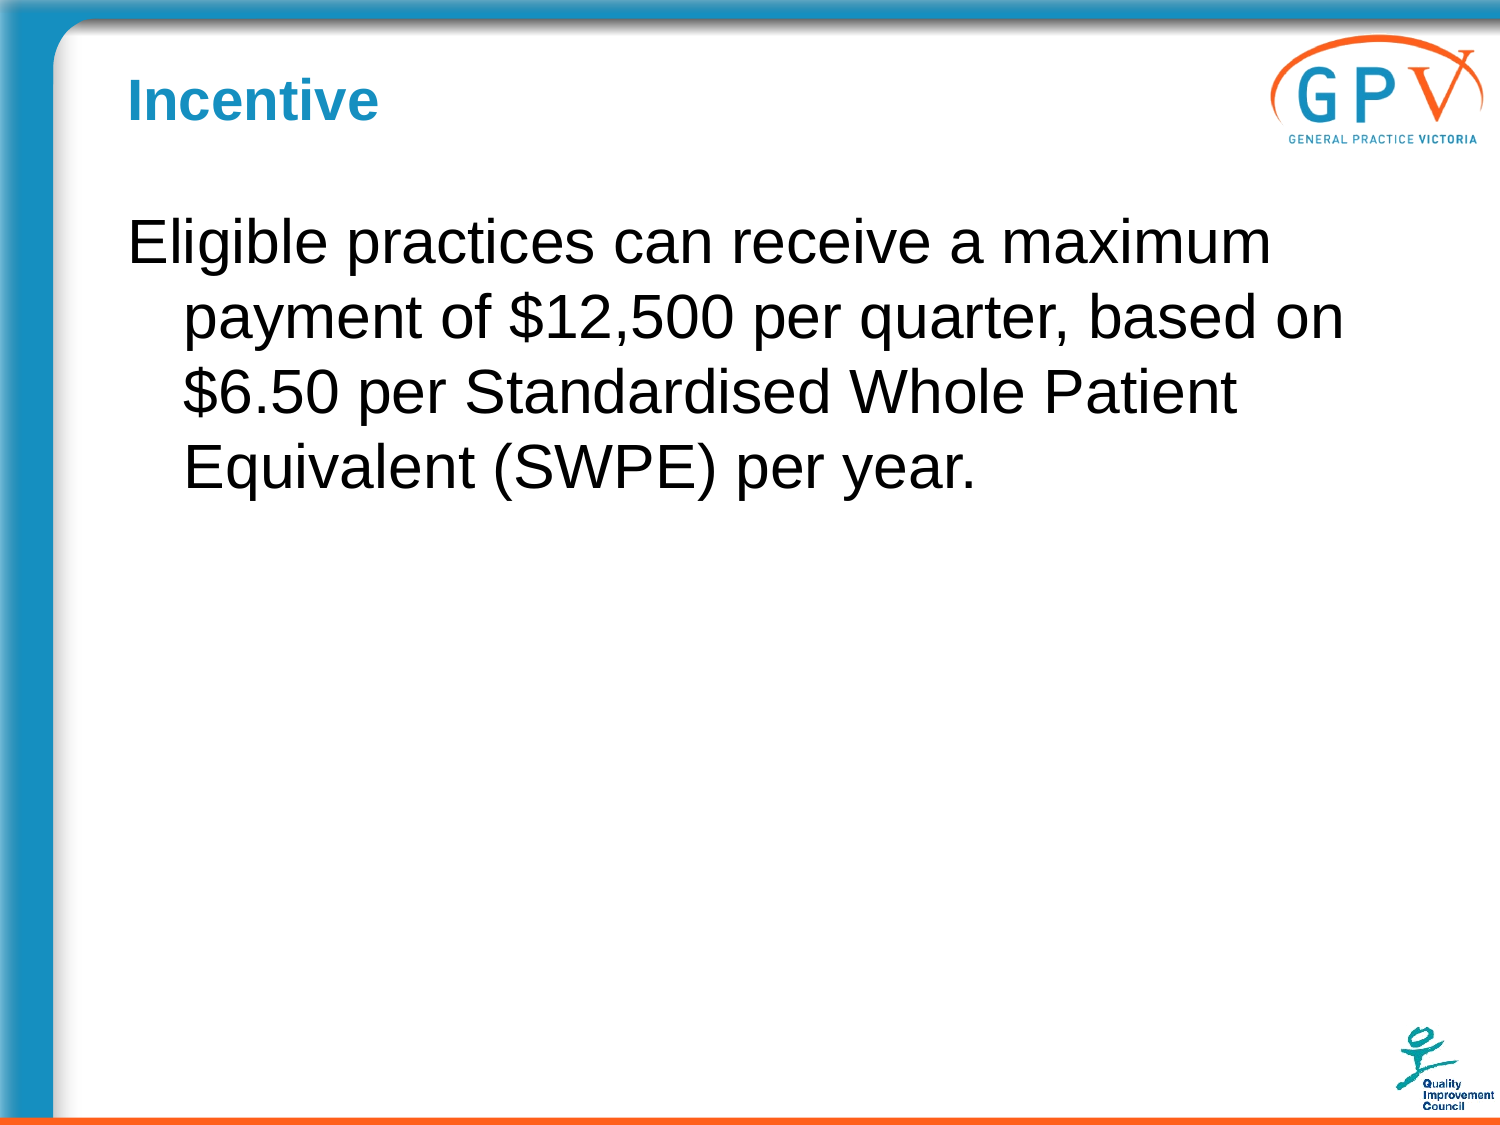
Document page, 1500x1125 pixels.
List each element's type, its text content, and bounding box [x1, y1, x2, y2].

list Eligible practices can receive a maximum payment of $12,500 per quarter, based on $6.50 per Standardised Whole Patient Equivalent (SWPE) per year. [112, 193, 1388, 1052]
picture [1393, 1025, 1496, 1117]
picture [1260, 20, 1493, 165]
title Incentive [111, 45, 1238, 149]
